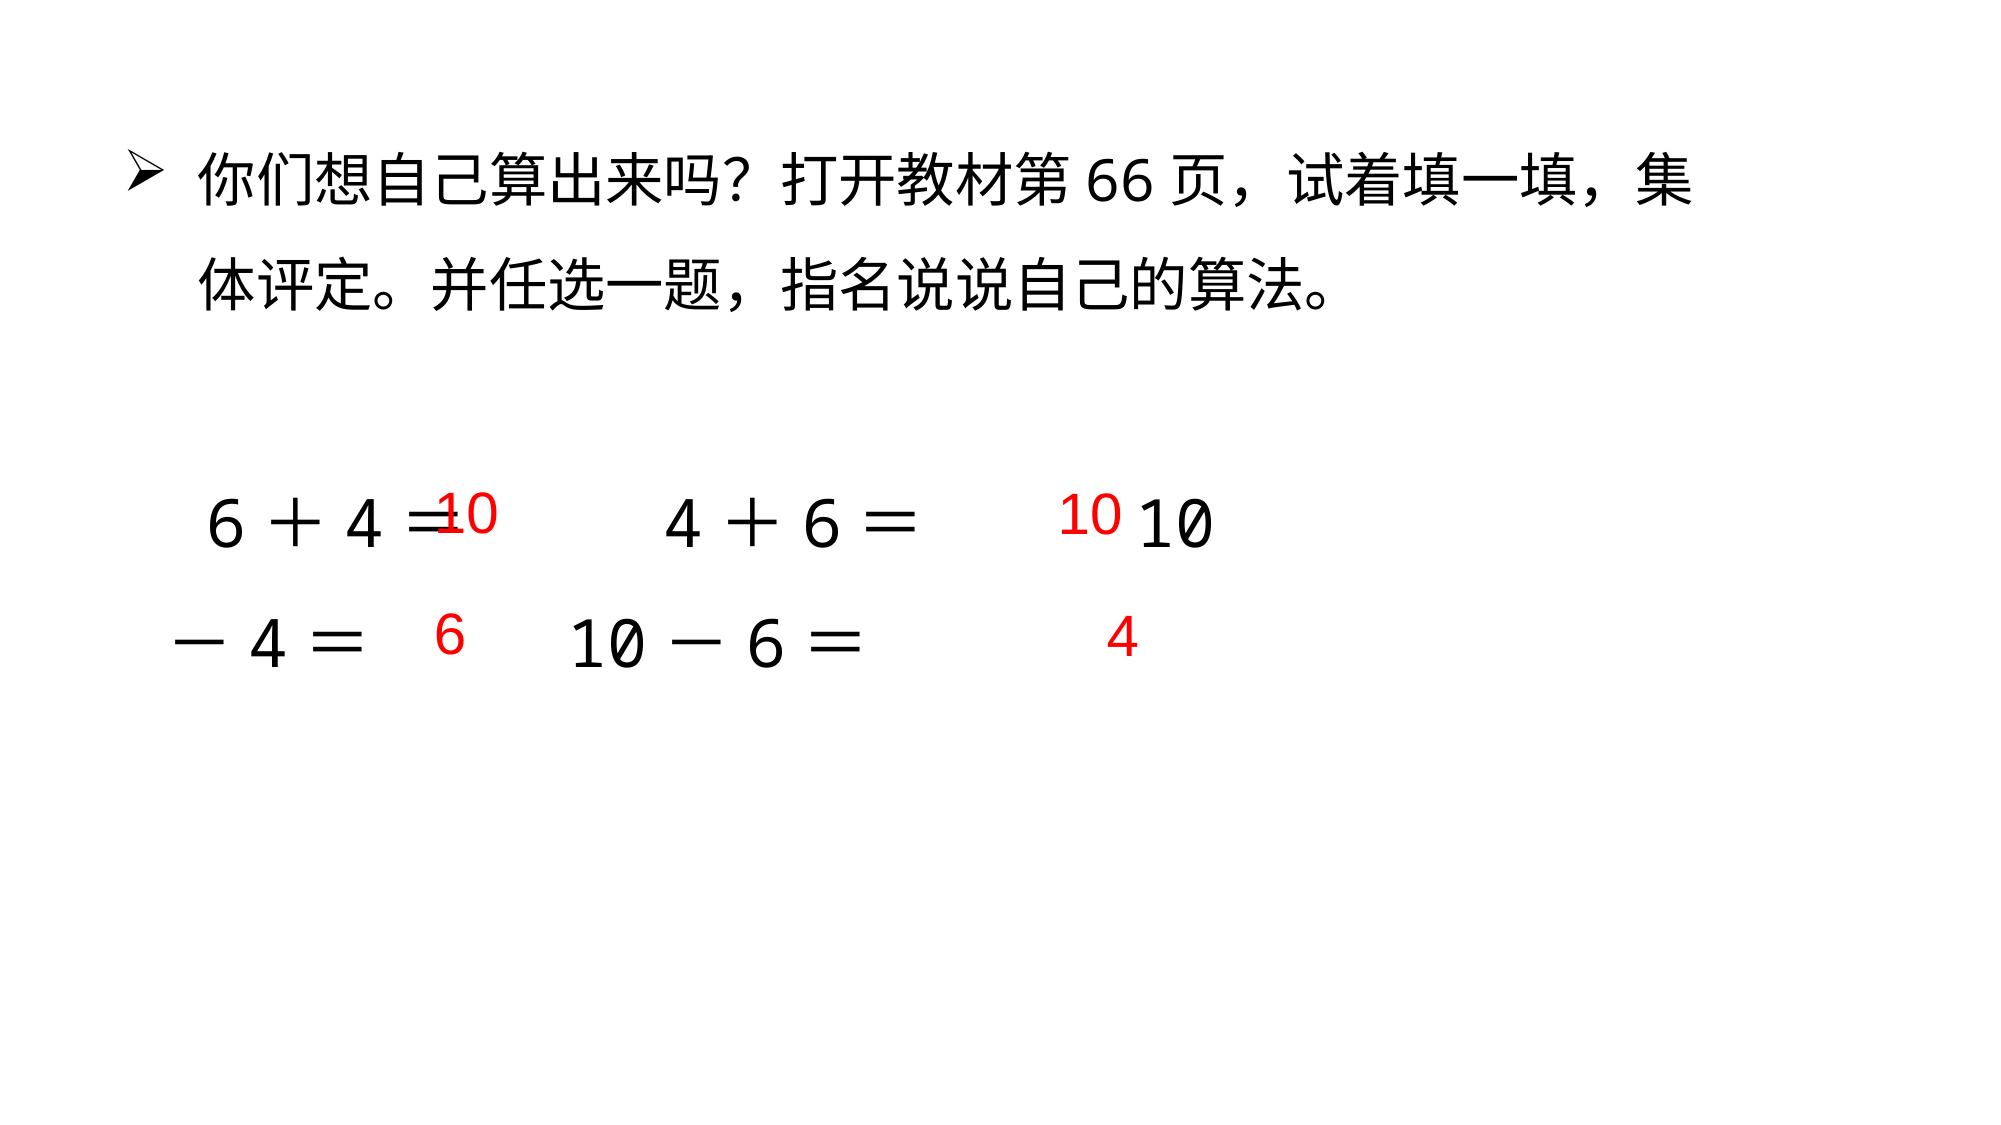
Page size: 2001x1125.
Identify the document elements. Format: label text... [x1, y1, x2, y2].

text_box 6 [419, 588, 644, 674]
text_box 6＋4＝ 4＋6＝ 10－4＝ 10－6＝ [151, 433, 1250, 689]
text_box 10 [419, 467, 644, 553]
text_box 你们想自己算出来吗？打开教材第66页，试着填一填，集体评定。并任选一题，指名说说自己的算法。 [108, 100, 1724, 326]
text_box 4 [1091, 590, 1316, 676]
text_box 10 [1042, 469, 1267, 554]
